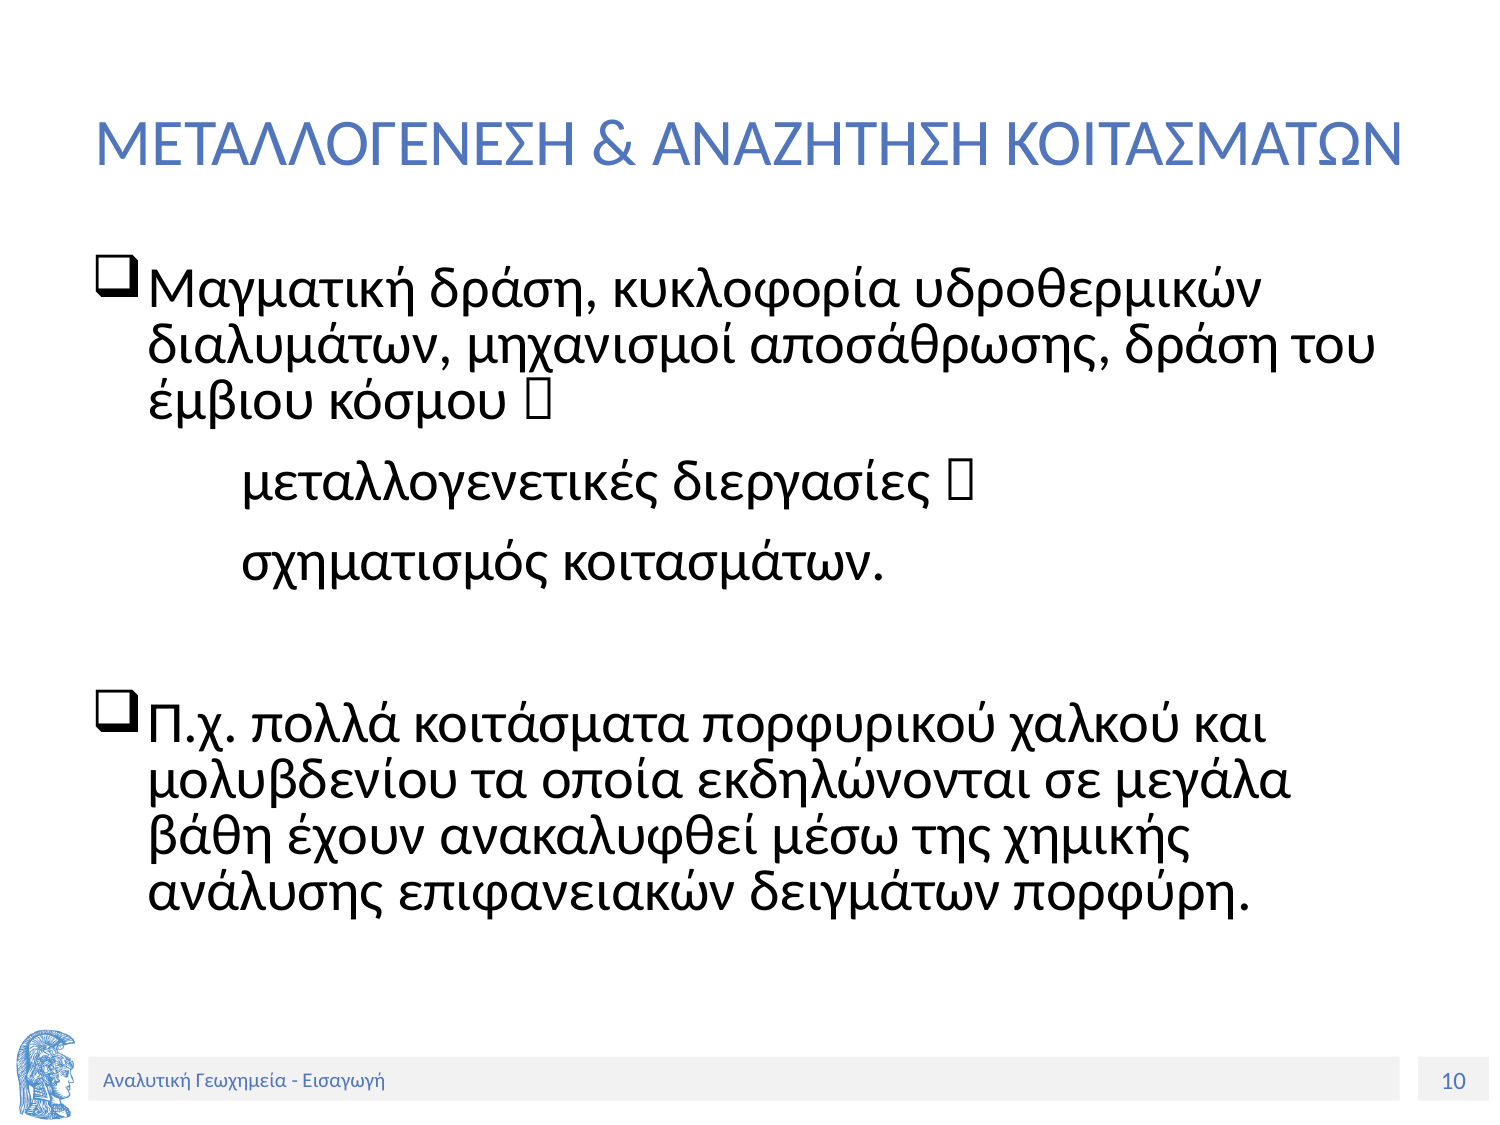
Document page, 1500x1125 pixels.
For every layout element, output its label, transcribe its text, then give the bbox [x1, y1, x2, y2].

list Μαγματική δράση, κυκλοφορία υδροθερμικών διαλυμάτων, μηχανισμοί αποσάθρωσης, δράση του έμβιου κόσμου  μεταλλογενετικές διεργασίες  σχηματισμός κοιτασμάτων. Π.χ. πολλά κοιτάσματα πορφυρικού χαλκού και μολυβδενίου τα οποία εκδηλώνονται σε μεγάλα βάθη έχουν ανακαλυφθεί μέσω της χημικής ανάλυσης επιφανειακών δειγμάτων πορφύρη. [76, 255, 1427, 998]
title ΜΕΤΑΛΛΟΓΕΝΕΣΗ & ΑΝΑΖΗΤΗΣΗ ΚΟΙΤΑΣΜΑΤΩΝ [75, 45, 1425, 233]
picture [9, 1026, 81, 1120]
